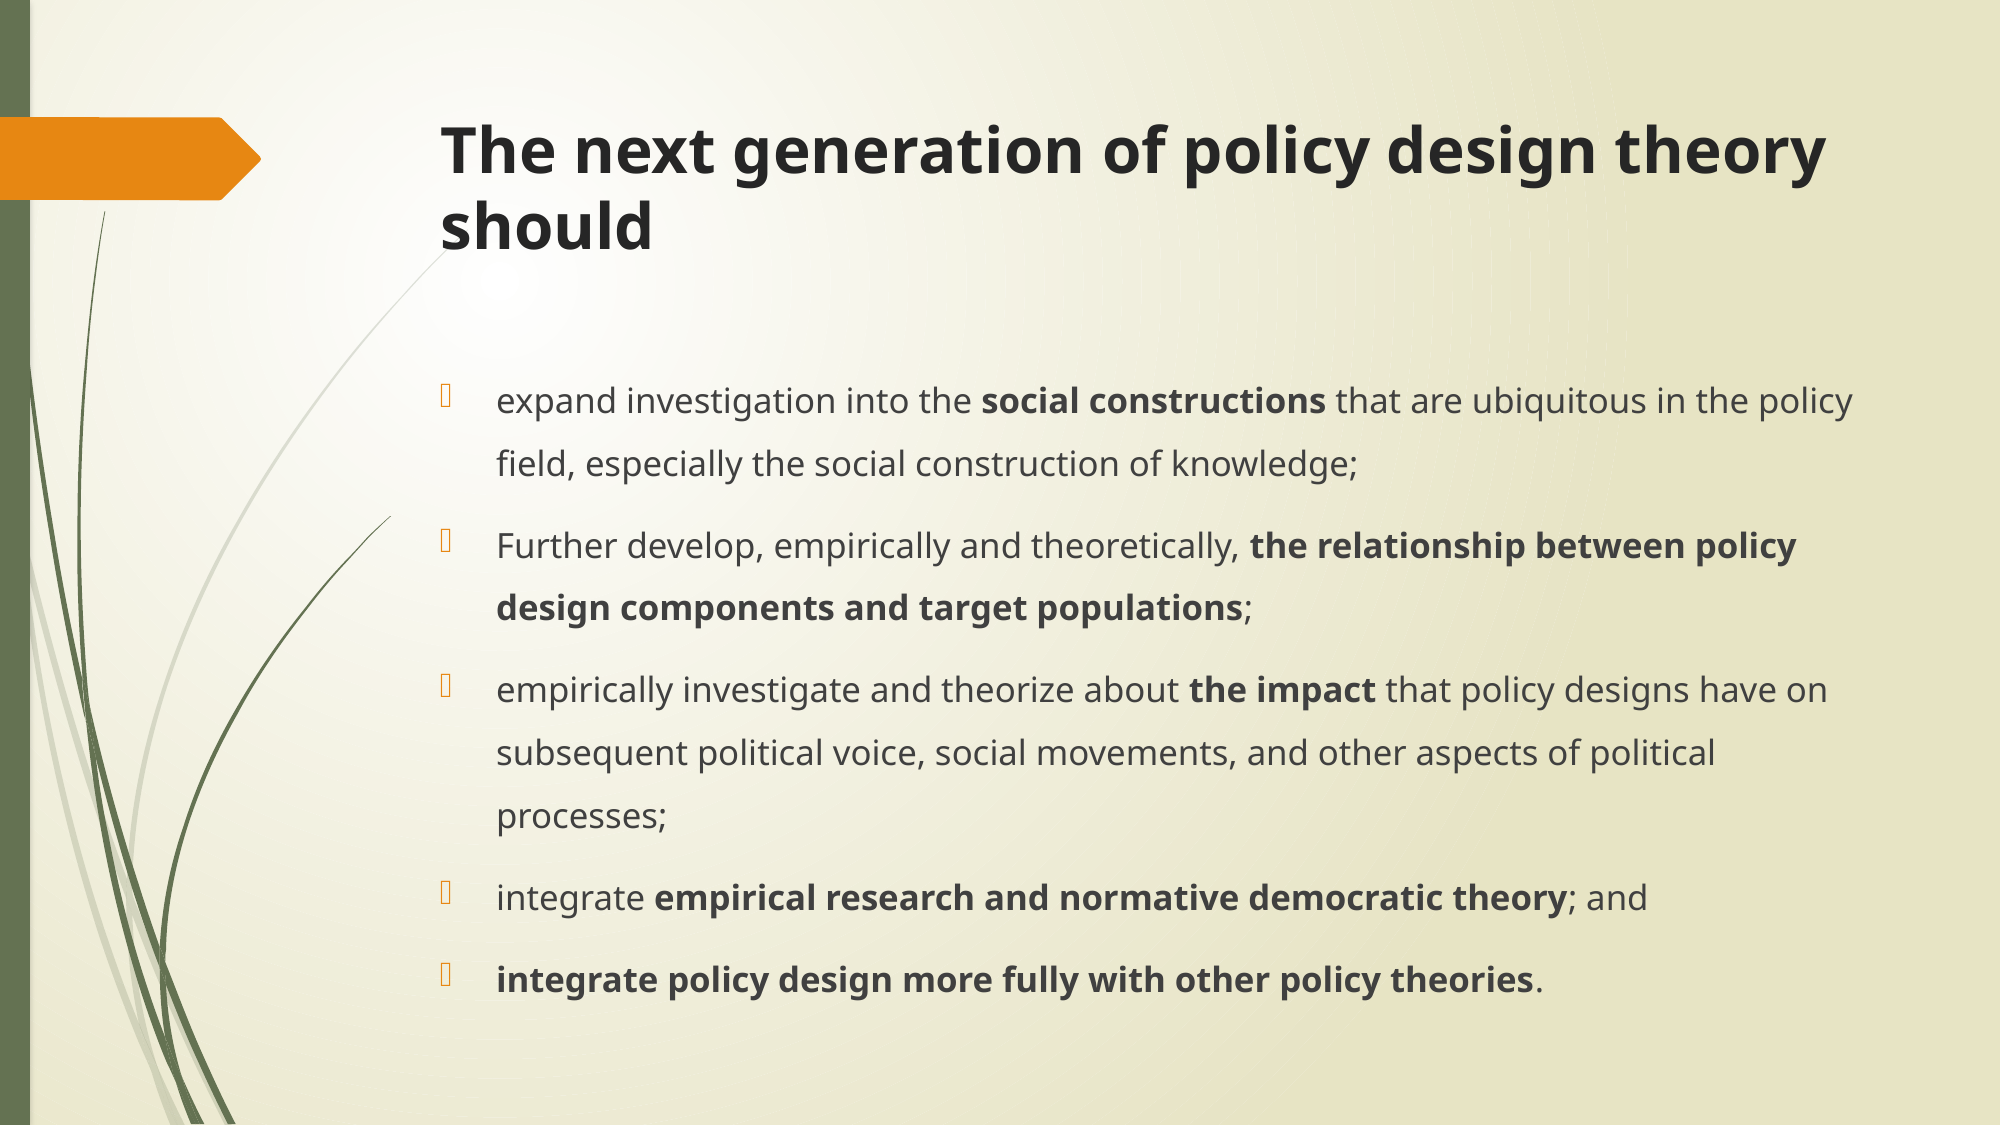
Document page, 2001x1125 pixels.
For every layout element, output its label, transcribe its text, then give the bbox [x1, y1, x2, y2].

list expand investigation into the social constructions that are ubiquitous in the policy field, especially the social construction of knowledge; Further develop, empirically and theoretically, the relationship between policy design components and target populations; empirically investigate and theorize about the impact that policy designs have on subsequent political voice, social movements, and other aspects of political processes; integrate empirical research and normative democratic theory; and integrate policy design more fully with other policy theories. [424, 350, 1888, 1010]
title The next generation of policy design theory should [425, 102, 1888, 313]
